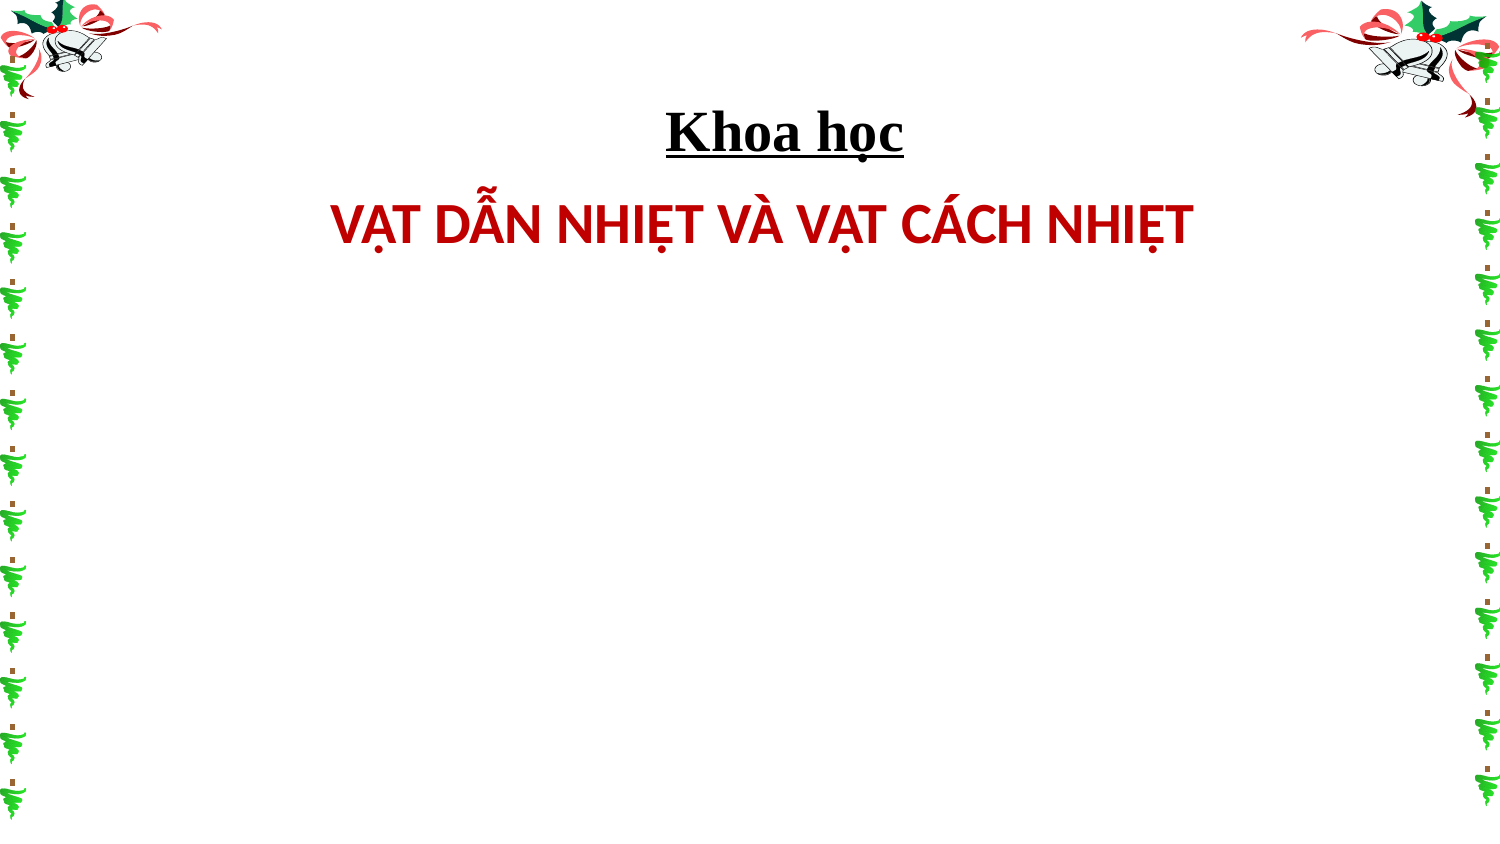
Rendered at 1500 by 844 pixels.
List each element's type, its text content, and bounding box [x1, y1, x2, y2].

picture [0, 0, 163, 820]
text_box VẬT DẪN NHIỆT VÀ VẬT CÁCH NHIỆT [100, 178, 1425, 308]
picture [1299, 0, 1500, 807]
text_box Khoa học [651, 86, 926, 171]
